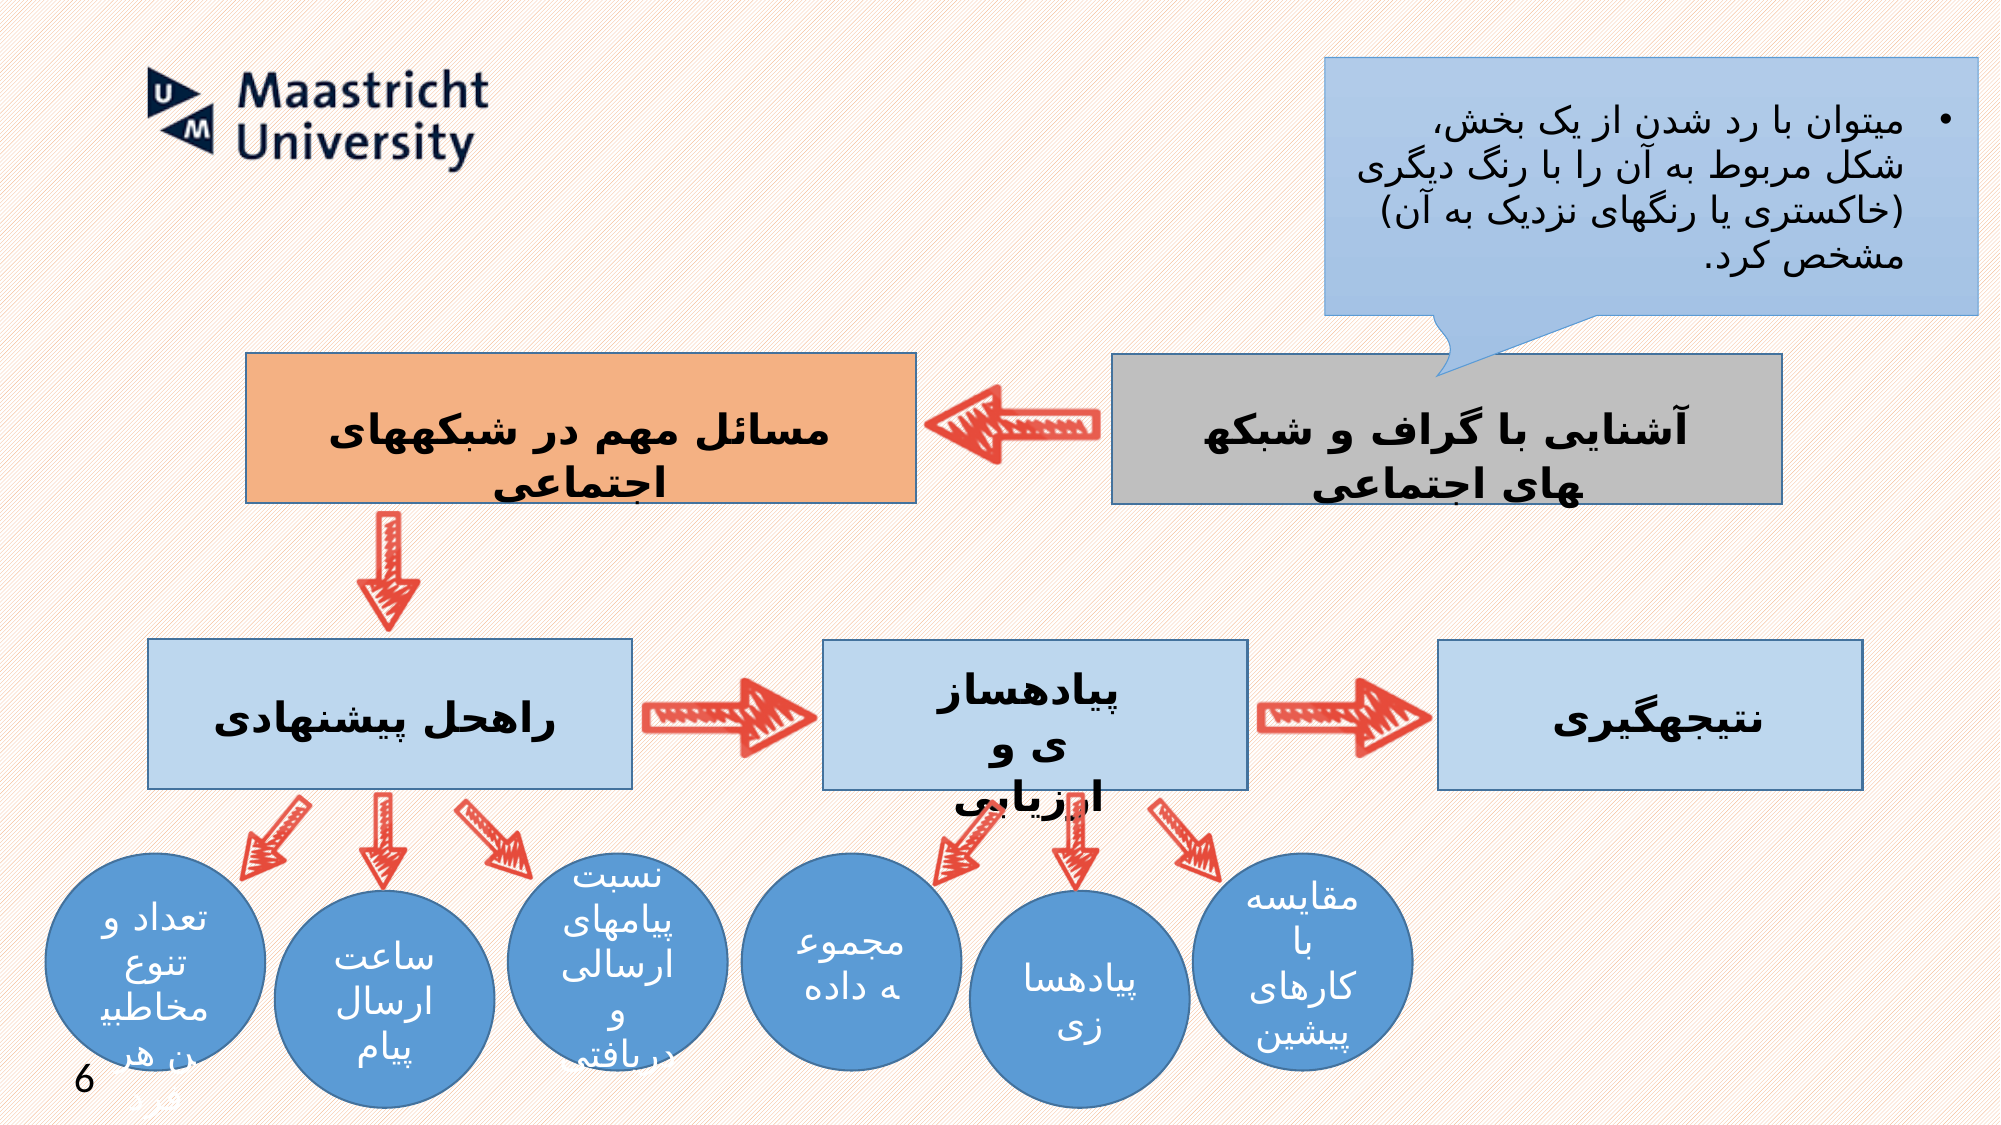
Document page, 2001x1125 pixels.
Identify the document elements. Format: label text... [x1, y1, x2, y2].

picture [353, 507, 428, 633]
text_box پیاده‏سازی و ارزیابی [920, 651, 1139, 828]
text_box [1437, 639, 1864, 791]
picture [221, 782, 330, 899]
text_box نتیجه‏گیری [1537, 680, 1780, 749]
text_box مقایسه با کارهای پیشین [1191, 852, 1414, 1072]
picture [124, 0, 511, 270]
text_box آشنایی با گراف و شبکه­های اجتماعی [1151, 392, 1744, 574]
text_box نسبت پیام‏های ارسالی و دریافتی [506, 852, 729, 1072]
text_box [1435, 341, 1531, 378]
text_box مسائل مهم در شبکه­های اجتماعی [253, 391, 908, 514]
picture [1049, 789, 1105, 892]
text_box [1111, 353, 1783, 505]
text_box می‏توان با رد شدن از یک بخش، شکل مربوط به آن را با رنگ دیگری (خاکستری یا رنگ‏های نزدیک به آن) مشخص کرد. [1324, 88, 1968, 341]
picture [1252, 623, 1433, 807]
text_box تعداد و تنوع مخاطبین هر فرد [44, 852, 267, 1066]
picture [356, 789, 413, 891]
text_box ساعت ارسال پیام [273, 891, 496, 1109]
picture [914, 787, 1023, 904]
text_box [245, 352, 917, 504]
picture [1132, 782, 1243, 899]
text_box 6 [59, 1043, 191, 1109]
text_box [1324, 56, 1979, 316]
text_box [147, 638, 633, 790]
picture [637, 623, 818, 807]
text_box راه‏حل پیشنهادی [198, 680, 573, 749]
text_box [822, 639, 1249, 791]
picture [923, 335, 1105, 519]
picture [440, 783, 553, 897]
text_box مجموعه داده [740, 852, 963, 1072]
text_box پیاده‏سازی [968, 892, 1191, 1109]
